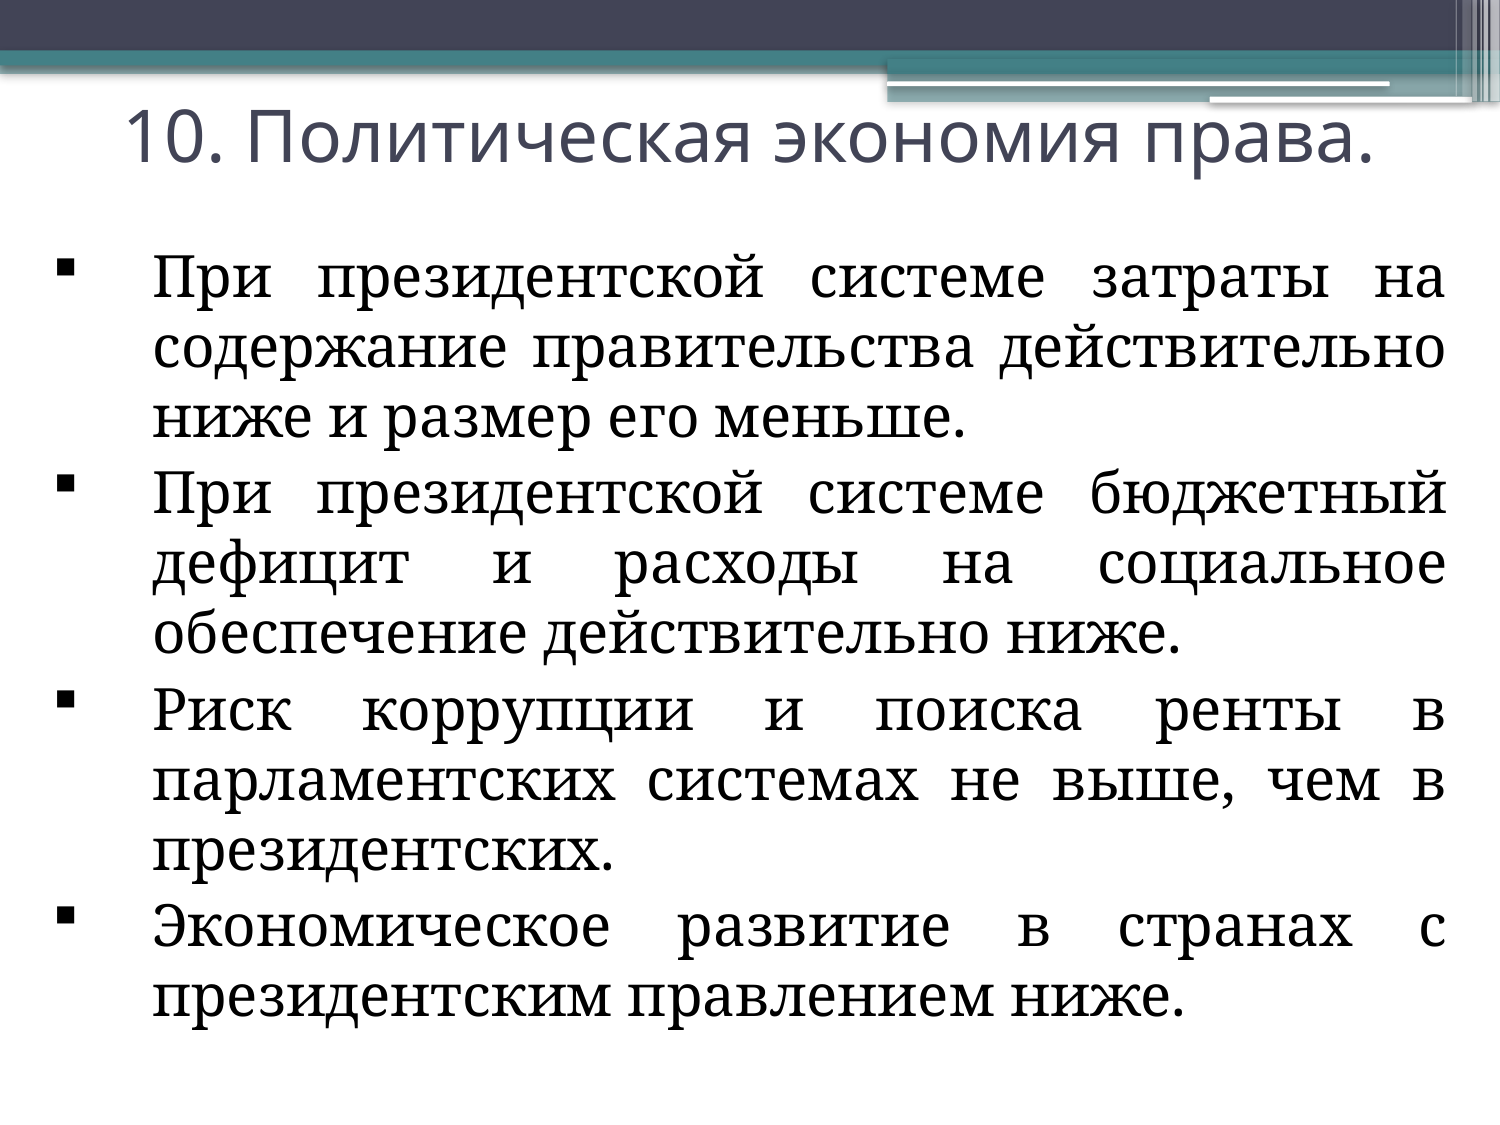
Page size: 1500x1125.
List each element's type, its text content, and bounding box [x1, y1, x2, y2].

title 10. Политическая экономия права. [0, 70, 1500, 197]
list При президентской системе затраты на содержание правительства действительно ниже и размер его меньше. При президентской системе бюджетный дефицит и расходы на социальное обеспечение действительно ниже. Риск коррупции и поиска ренты в парламентских системах не выше, чем в президентских. Экономическое развитие в странах с президентским правлением ниже. [37, 231, 1463, 1118]
